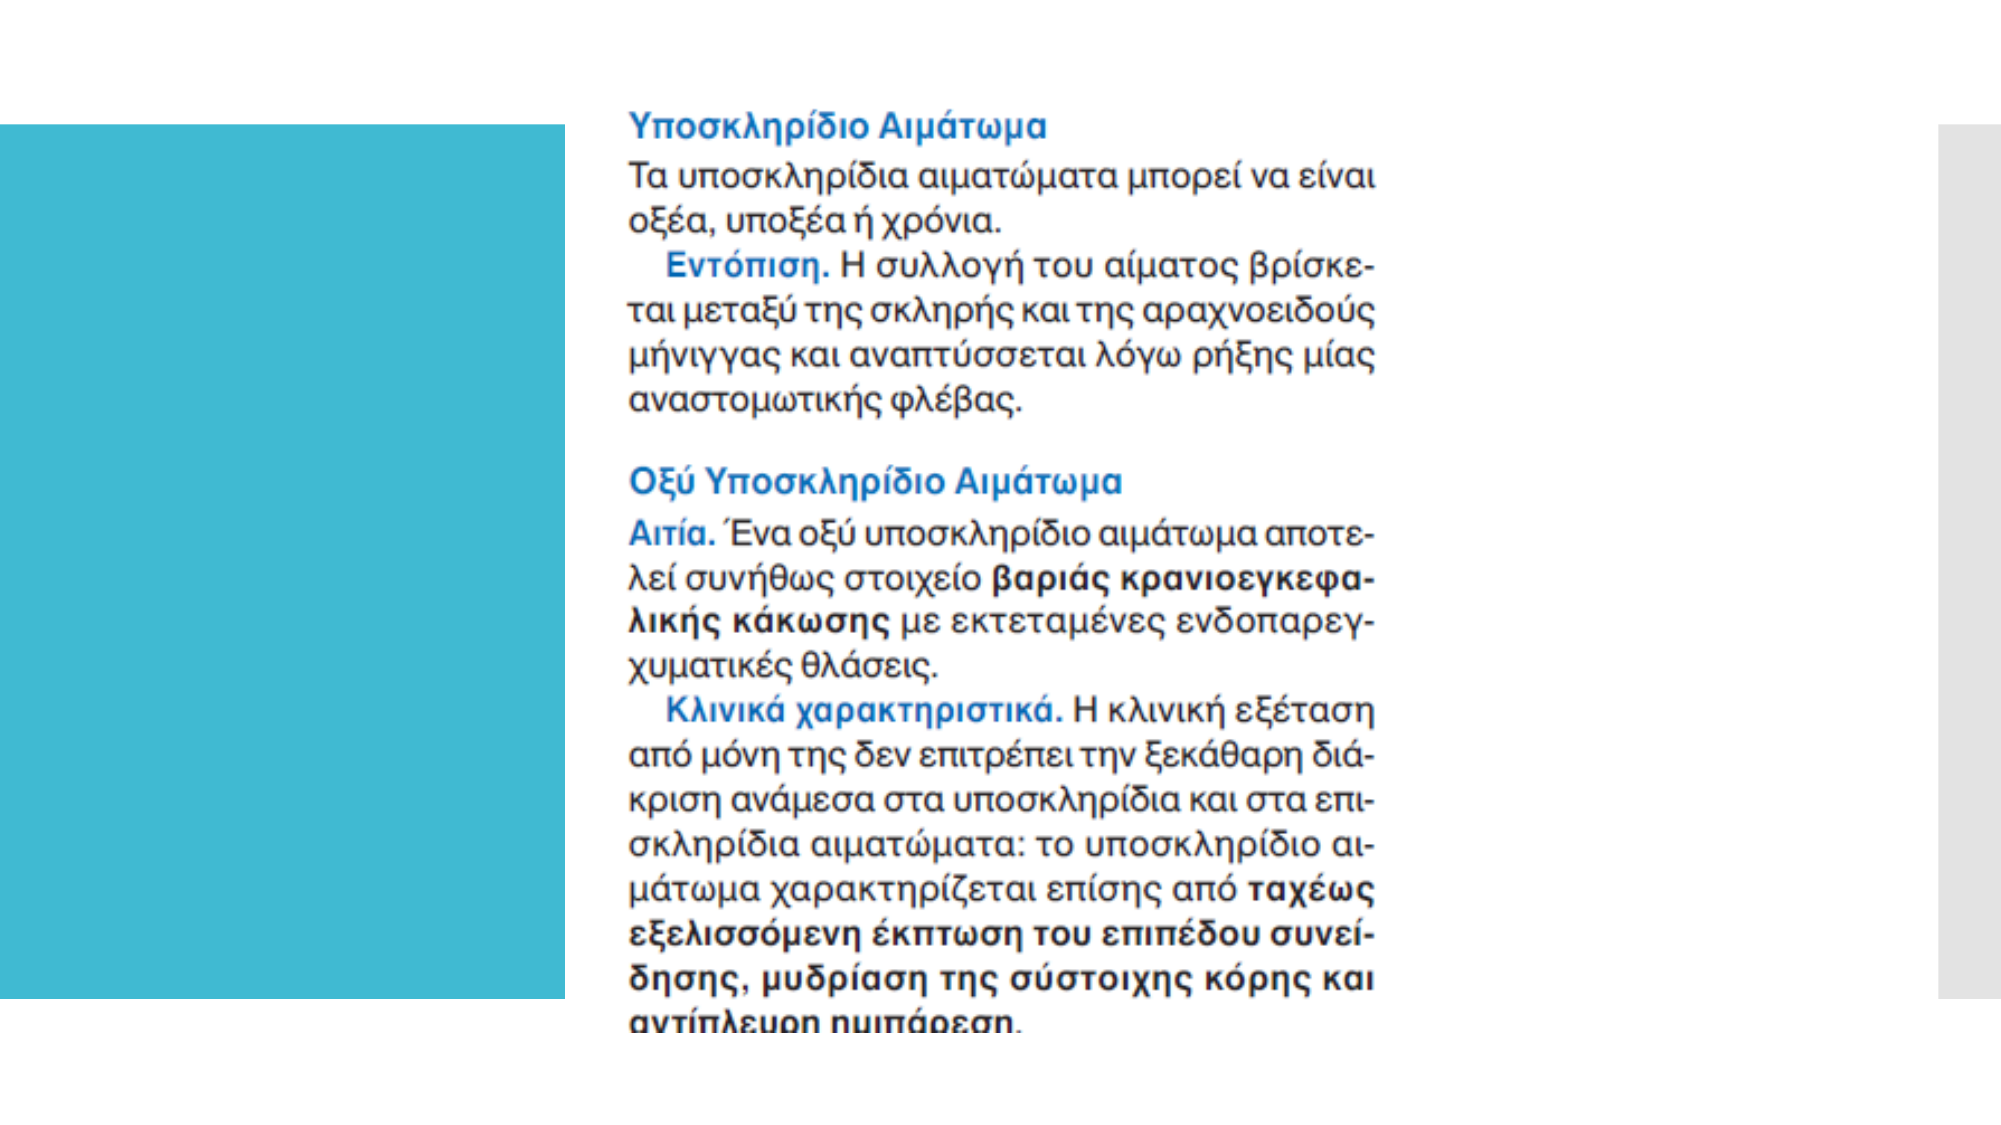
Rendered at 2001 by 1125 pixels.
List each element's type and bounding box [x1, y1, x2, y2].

list [594, 92, 1406, 1033]
